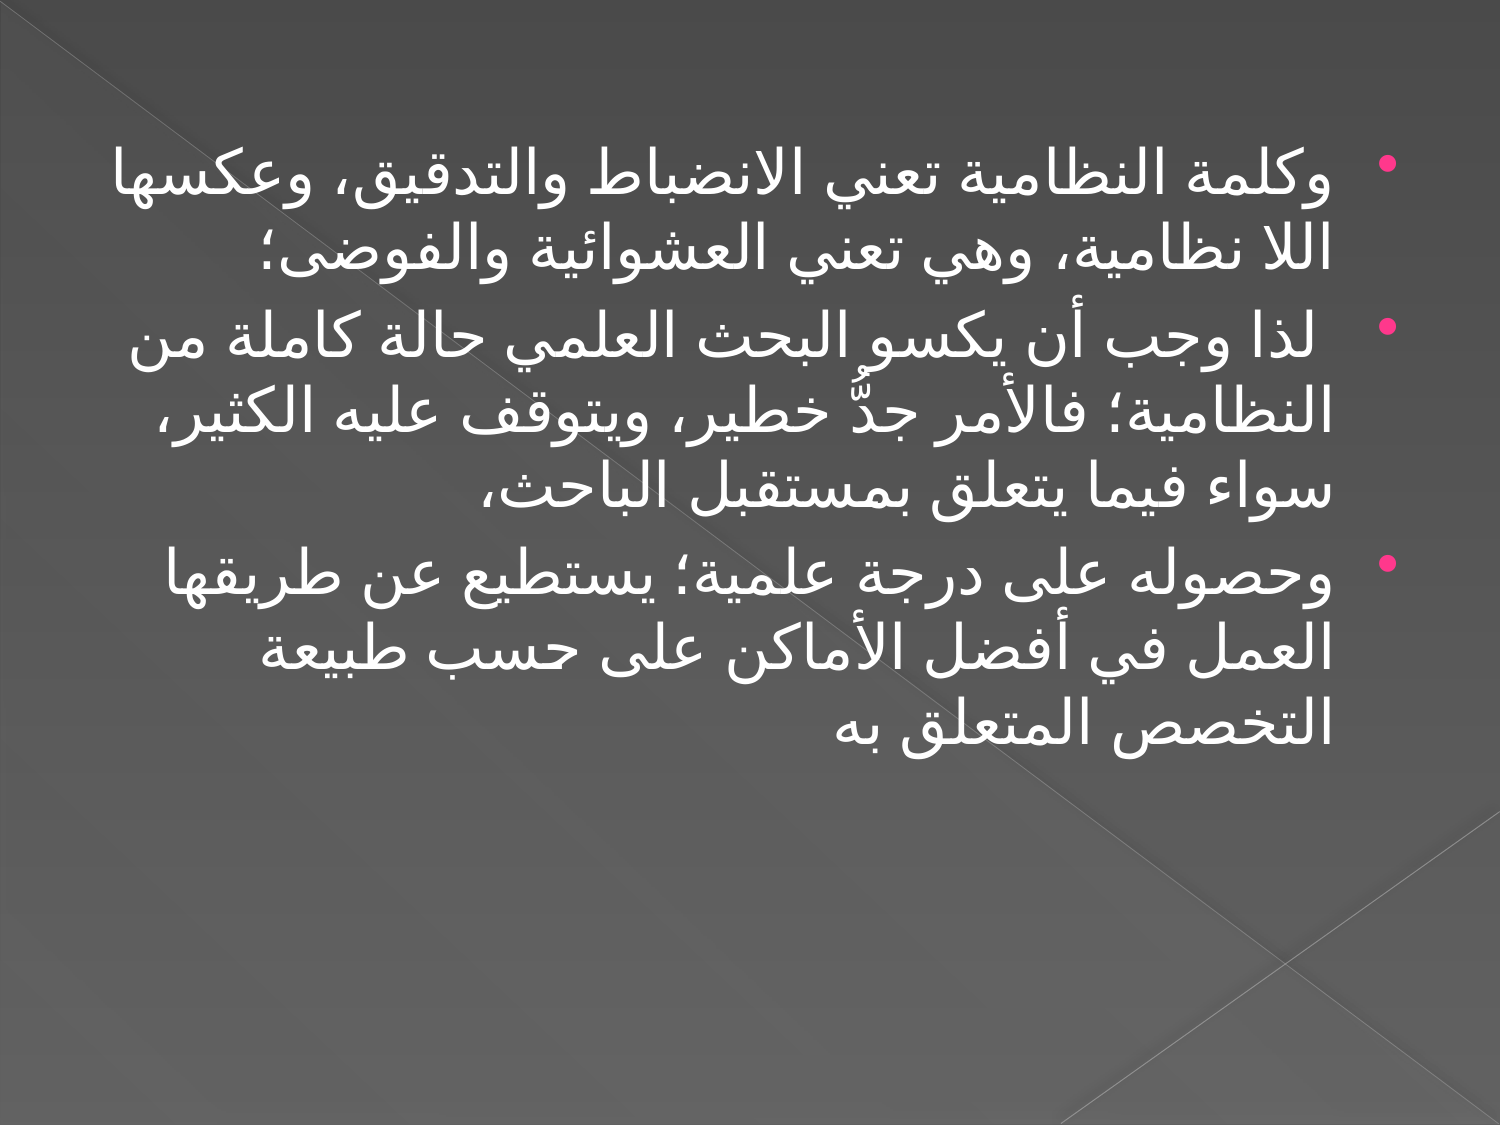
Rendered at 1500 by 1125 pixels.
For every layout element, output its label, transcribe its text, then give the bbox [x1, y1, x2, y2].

list وكلمة النظامية تعني الانضباط والتدقيق، وعكسها اللا نظامية، وهي تعني العشوائية والفوضى؛ لذا وجب أن يكسو البحث العلمي حالة كاملة من النظامية؛ فالأمر جدُّ خطير، ويتوقف عليه الكثير، سواء فيما يتعلق بمستقبل الباحث، وحصوله على درجة علمية؛ يستطيع عن طريقها العمل في أفضل الأماكن على حسب طبيعة التخصص المتعلق به [75, 125, 1425, 1059]
